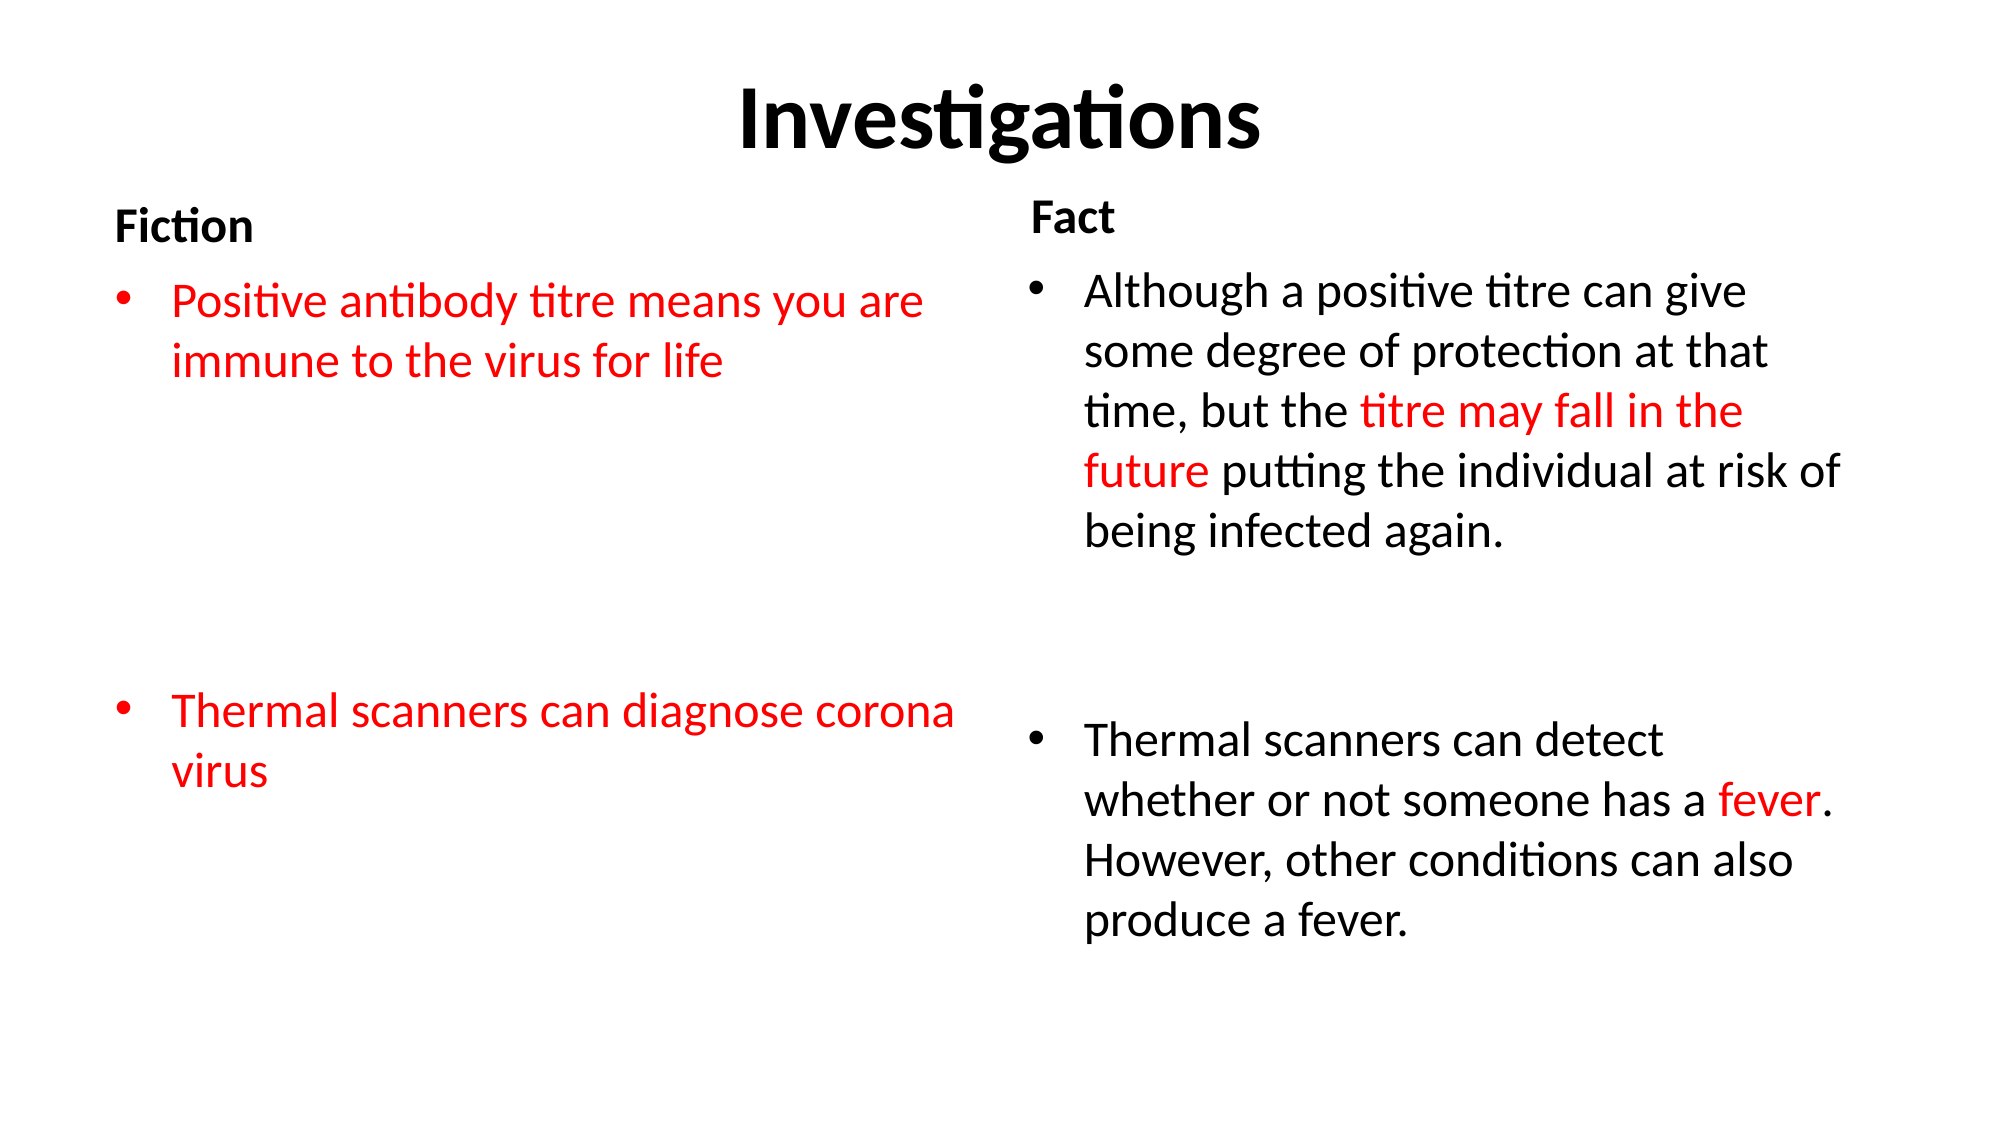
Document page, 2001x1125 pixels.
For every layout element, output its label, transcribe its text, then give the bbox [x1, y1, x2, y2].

list Positive antibody titre means you are immune to the virus for life Thermal scanners can diagnose corona virus [99, 259, 984, 1005]
title Investigations [99, 45, 1900, 180]
list Fiction [99, 182, 984, 259]
list Fact [1015, 173, 1900, 251]
list Although a positive titre can give some degree of protection at that time, but the titre may fall in the future putting the individual at risk of being infected again. Thermal scanners can detect whether or not someone has a fever. However, other conditions can also produce a fever. [1012, 249, 1863, 1066]
